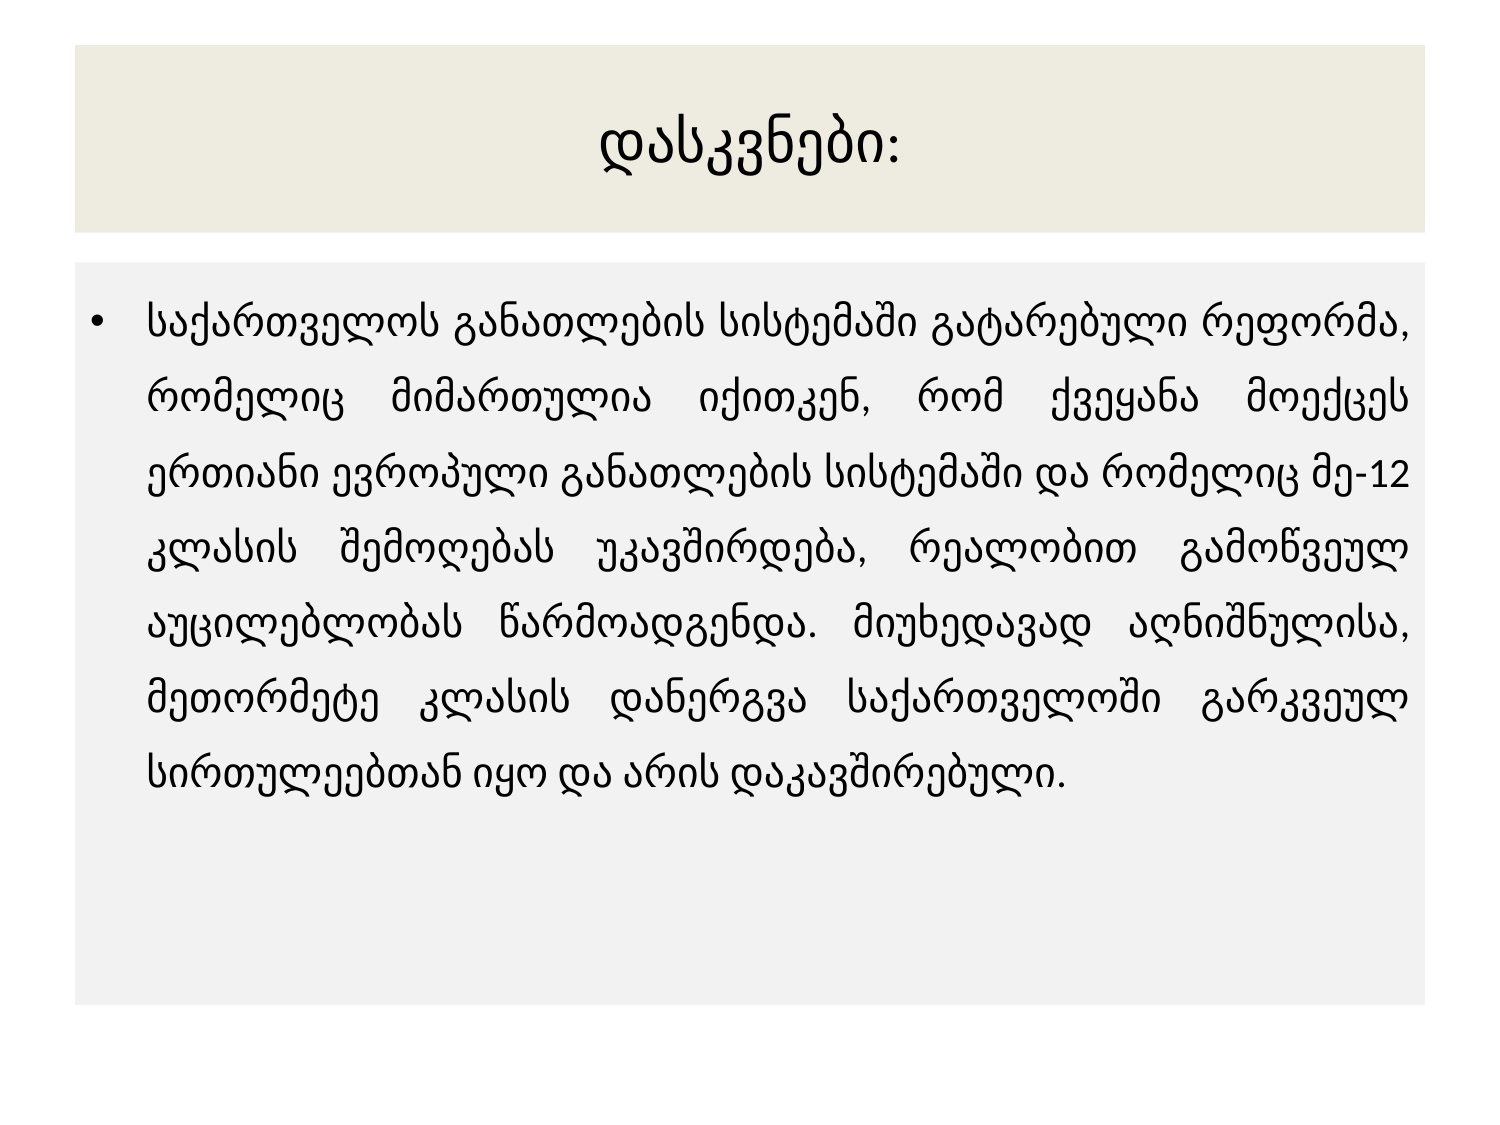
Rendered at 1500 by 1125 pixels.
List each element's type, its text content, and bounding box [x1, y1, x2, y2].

title დასკვნები: [75, 45, 1425, 233]
list საქართველოს განათლების სისტემაში გატარებული რეფორმა, რომელიც მიმართულია იქითკენ, რომ ქვეყანა მოექცეს ერთიანი ევროპული განათლების სისტემაში და რომელიც მე-12 კლასის შემოღებას უკავშირდება, რეალობით გამოწვეულ აუცილებლობას წარმოადგენდა. მიუხედავად აღნიშნულისა, მეთორმეტე კლასის დანერგვა საქართველოში გარკვეულ სირთულეებთან იყო და არის დაკავშირებული. [75, 262, 1425, 1005]
